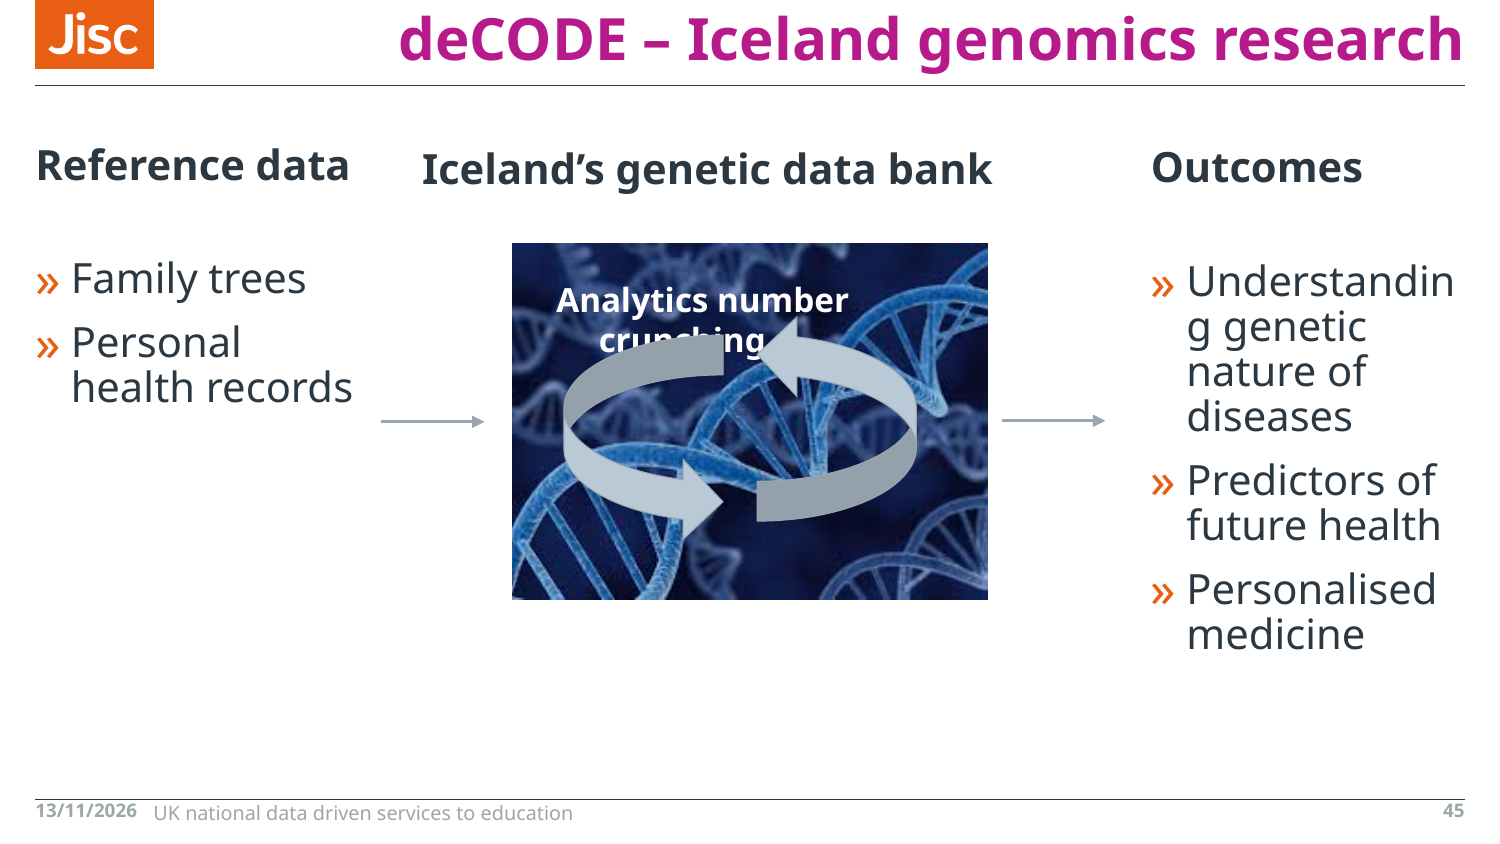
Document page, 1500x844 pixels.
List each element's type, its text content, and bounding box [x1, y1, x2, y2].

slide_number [35, 799, 153, 826]
text_box Iceland’s genetic data bank [407, 135, 1093, 200]
title deCODE – Iceland genomics research [227, 0, 1465, 74]
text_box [512, 243, 988, 600]
slide_number 45 [1346, 799, 1465, 826]
list Reference data Family trees Personal health records [35, 144, 361, 777]
picture [35, 0, 154, 69]
footer UK national data driven services to education [153, 799, 1346, 826]
text_box Outcomes Understanding genetic nature of diseases Predictors of future health Personalised medicine [1150, 146, 1477, 779]
